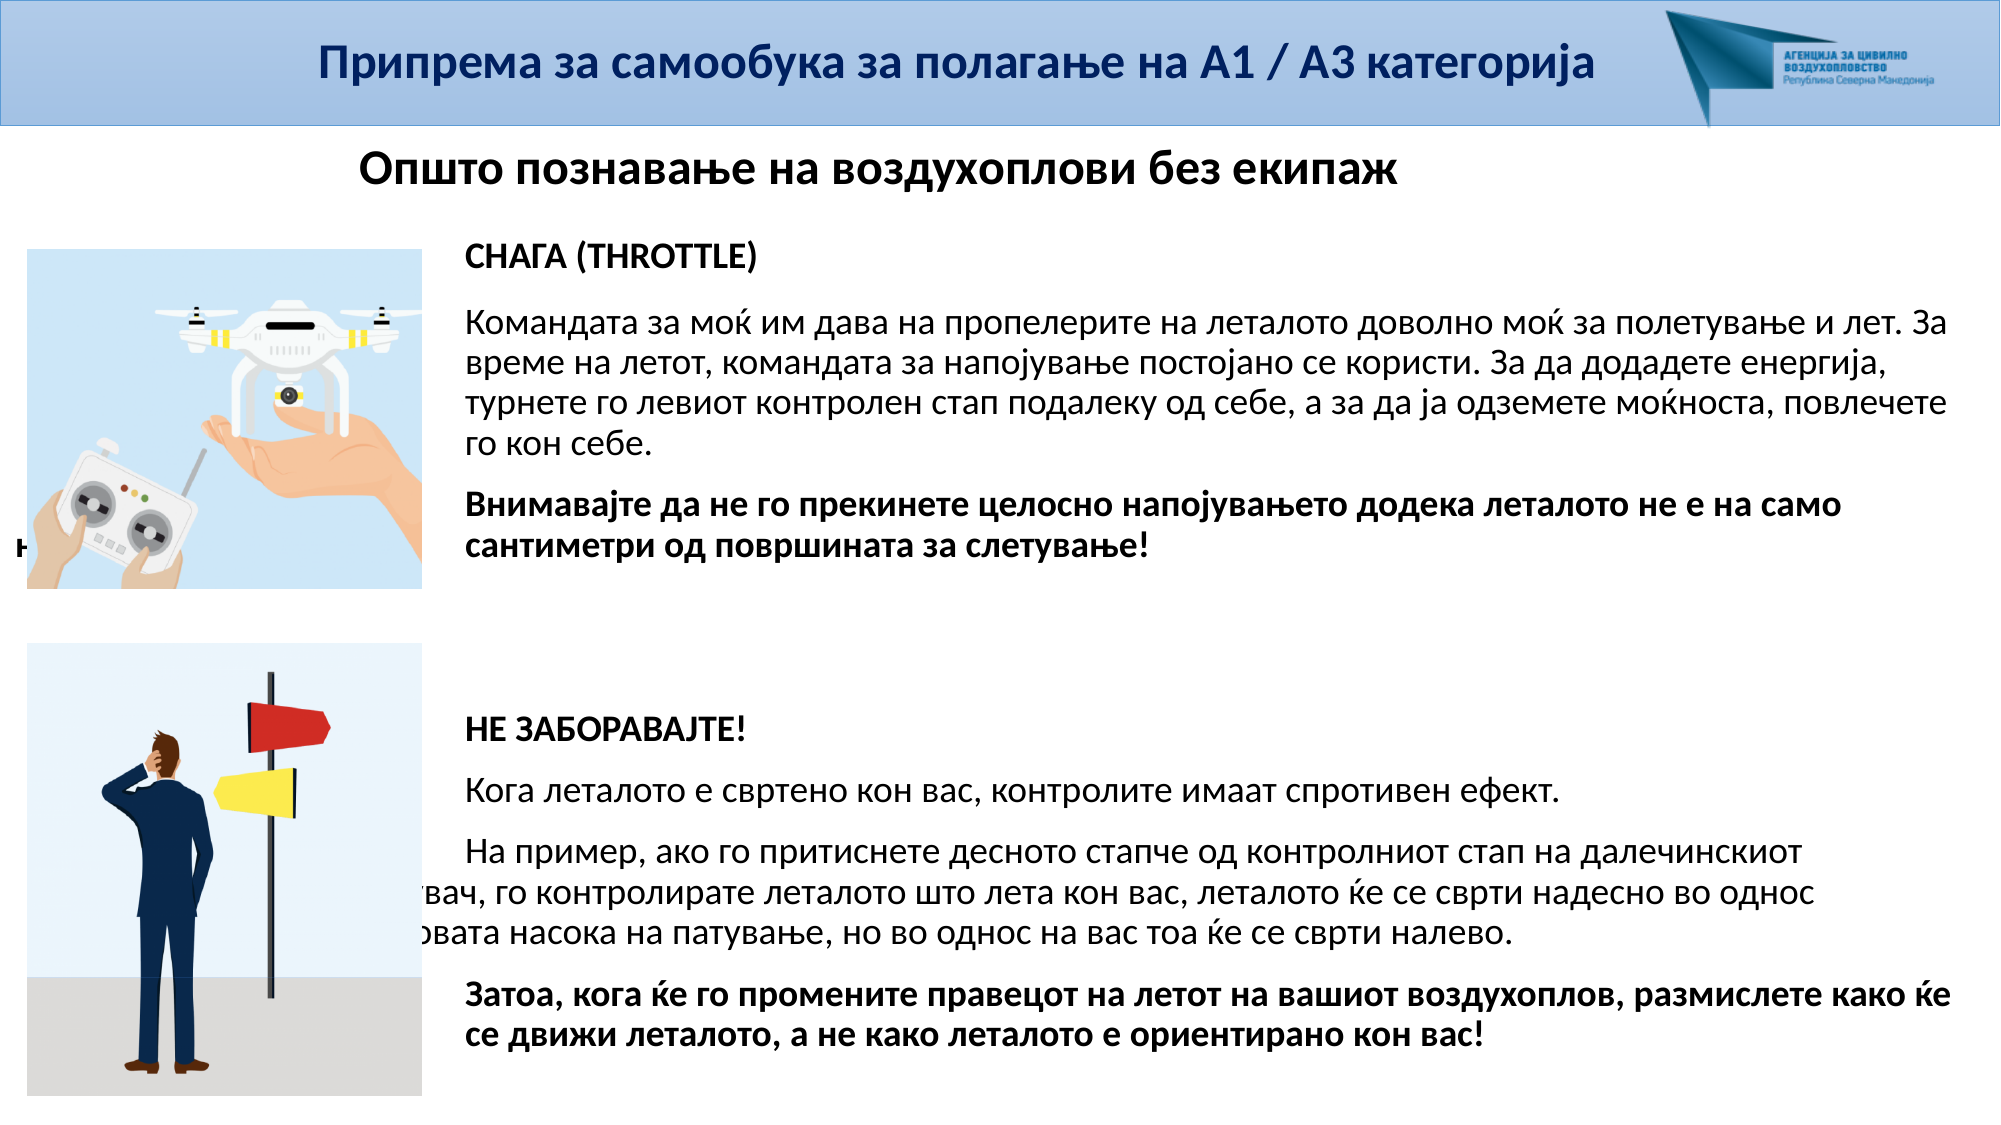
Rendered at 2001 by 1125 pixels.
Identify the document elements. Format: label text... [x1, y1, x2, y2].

picture [1598, 2, 2000, 137]
picture [27, 643, 422, 1096]
picture [27, 249, 422, 589]
title Припрема за самообука за полагање на А1 / А3 категорија [0, 0, 2000, 126]
list Општо познавање на воздухоплови без екипаж СНАГА (THROTTLE) Командата за моќ им дава на пропелерите на леталото доволно моќ за полетување и лет. За време на летот, командата за напојување постојано се користи. За да додадете енергија, турнете го левиот контролен стап подалеку од себе, а за да ја одземете моќноста, повлечете го кон себе. Внимавајте да не го прекинете целосно напојувањето додека леталото не е на само неколку сантиметри од површината за слетување! НЕ ЗАБОРАВАЈТЕ! Кога леталото е свртено кон вас, контролите имаат спротивен ефект. На пример, ако го притиснете десното стапче од контролниот стап на далечинскиот управувач, го контролирате леталото што лета кон вас, леталото ќе се сврти надесно во однос на неговата насока на патување, но во однос на вас тоа ќе се сврти налево. Затоа, кога ќе го промените правецот на летот на вашиот воздухоплов, размислете како ќе се движи леталото, а не како леталото е ориентирано кон вас! [0, 126, 2000, 1125]
